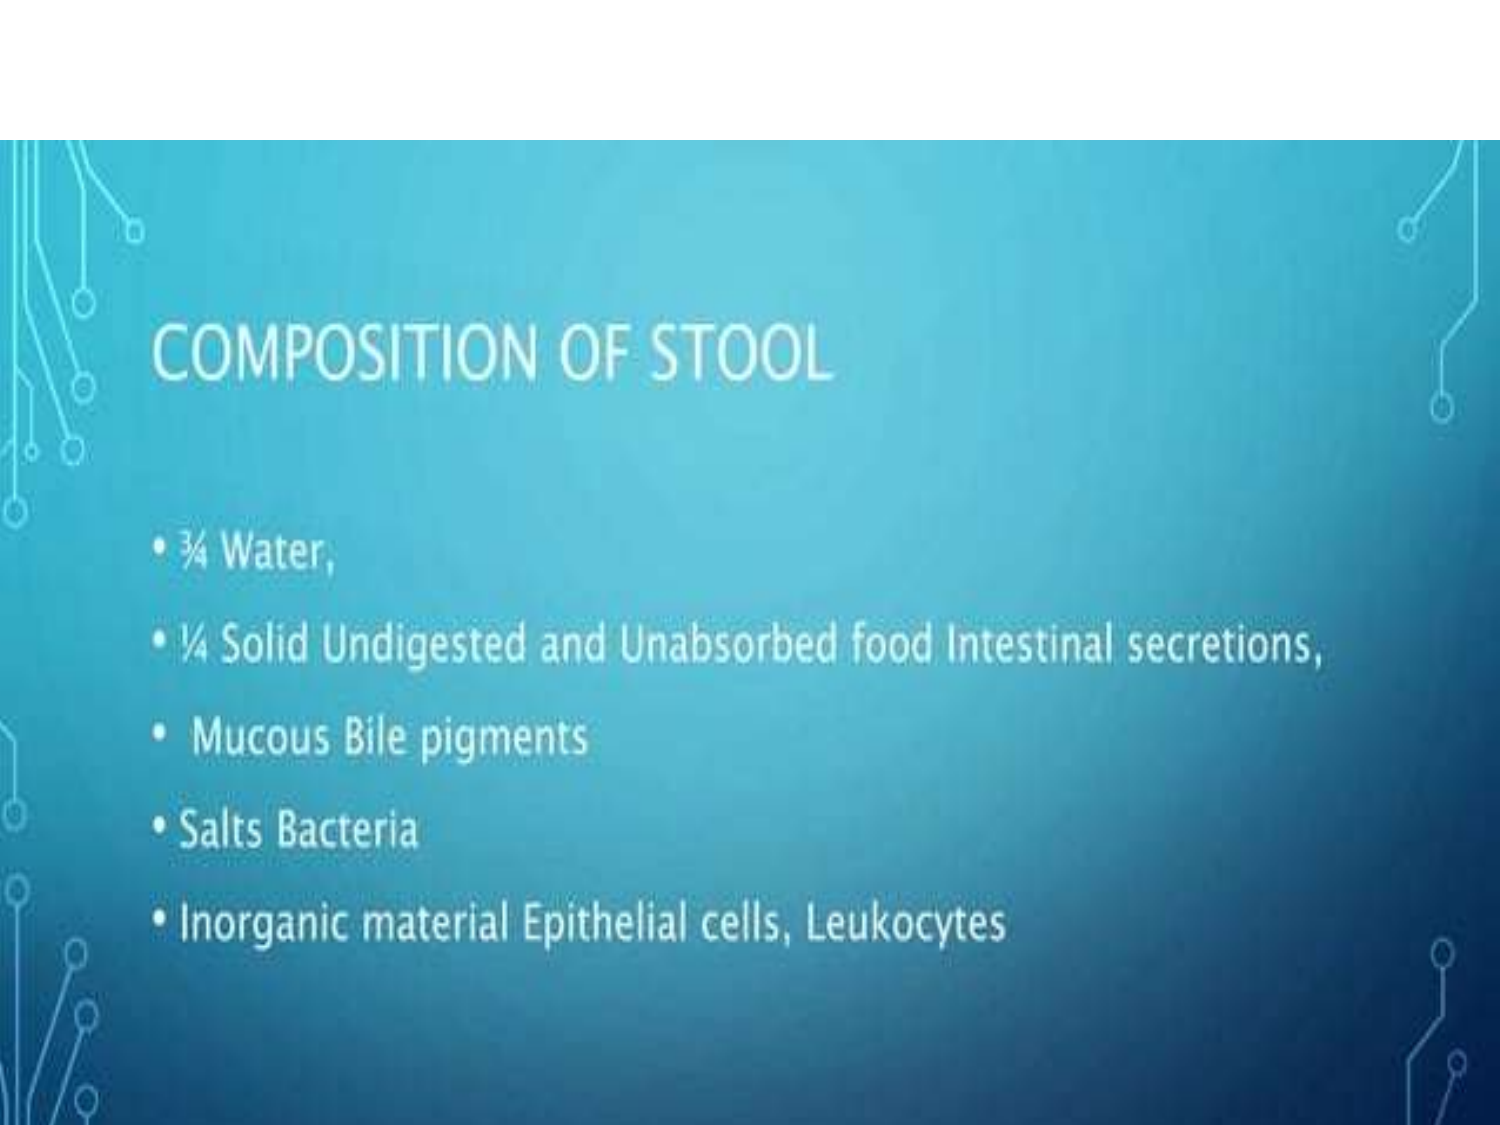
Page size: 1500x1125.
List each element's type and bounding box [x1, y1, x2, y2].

picture [0, 139, 1500, 1125]
